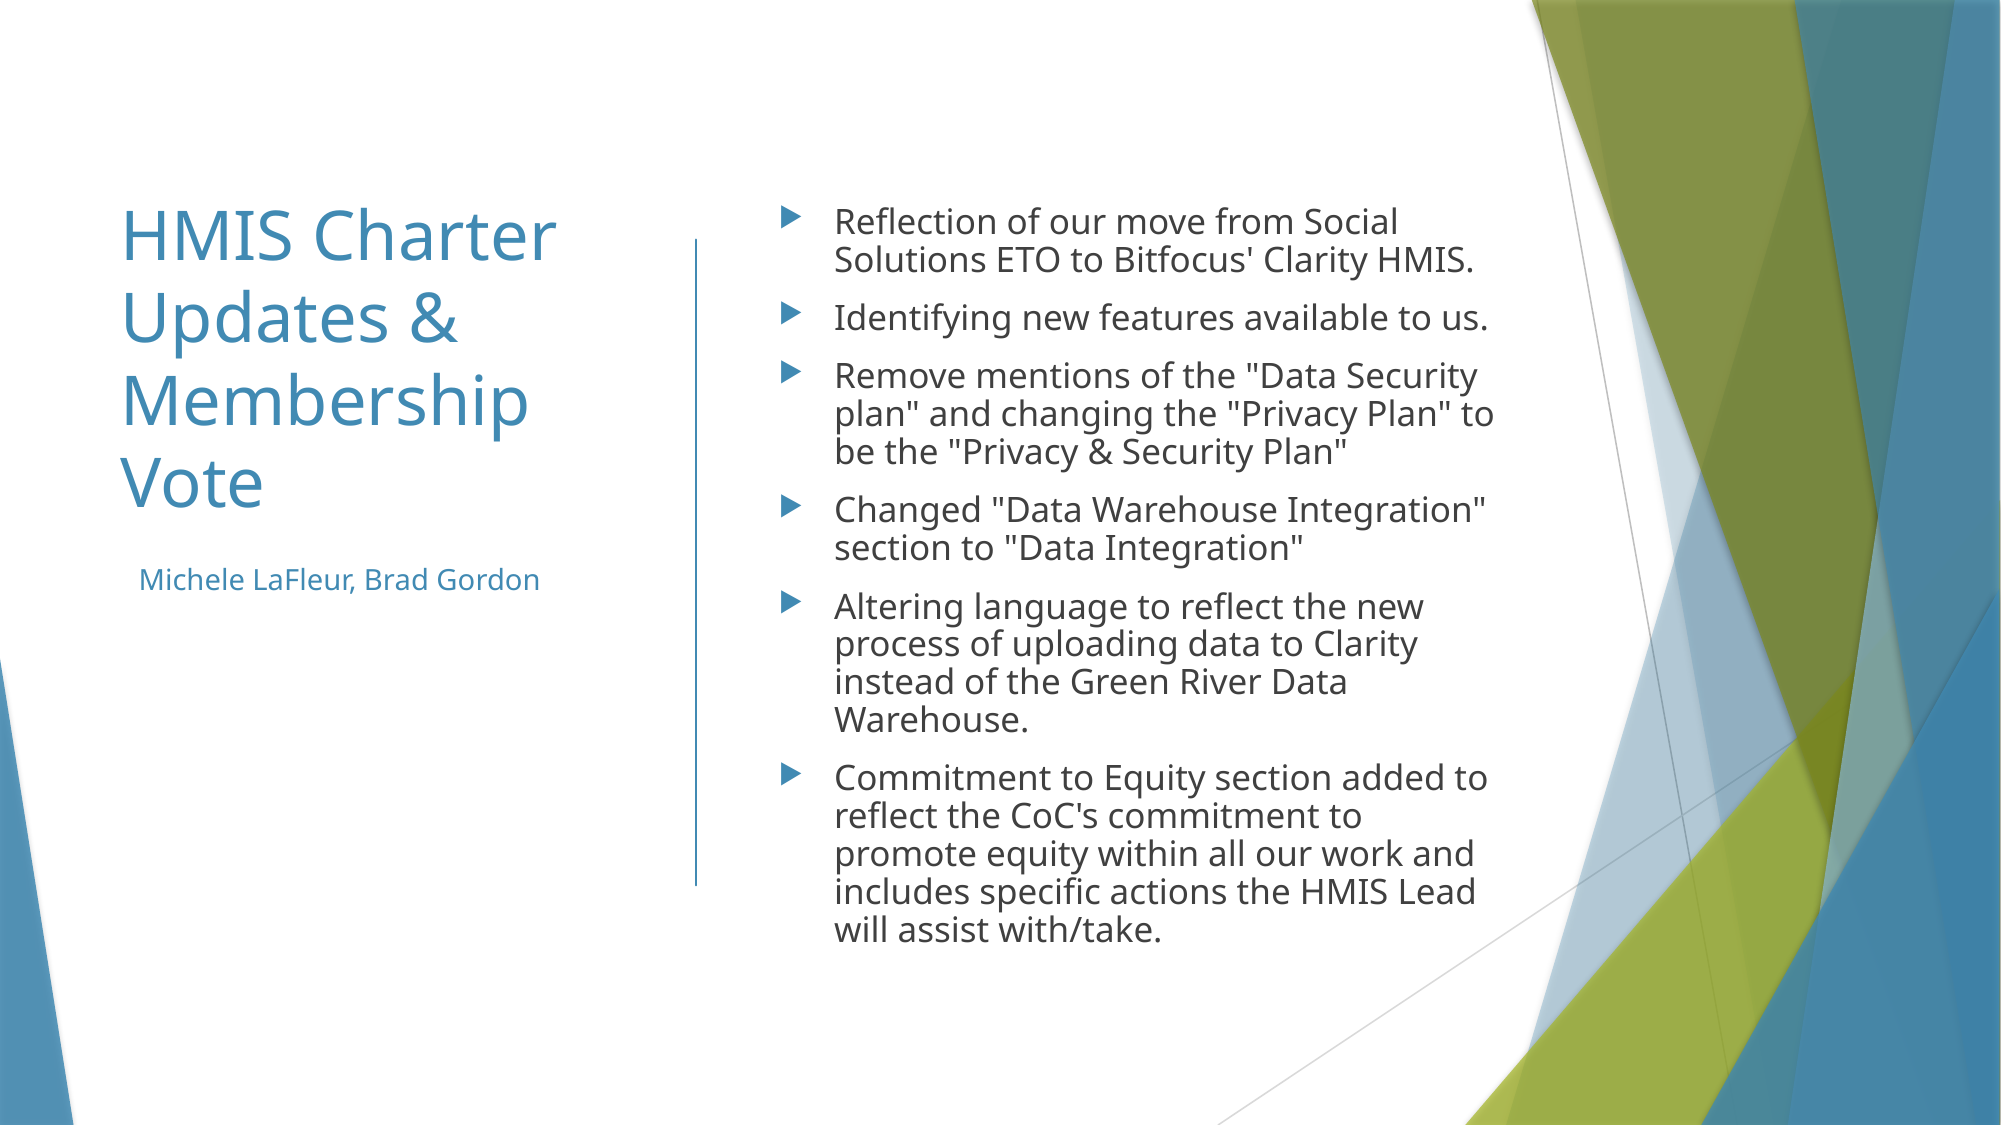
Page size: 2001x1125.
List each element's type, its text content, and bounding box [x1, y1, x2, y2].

title HMIS Charter Updates & Membership Vote Michele LaFleur, Brad Gordon [105, 133, 658, 991]
list Reflection of our move from Social Solutions ETO to Bitfocus' Clarity HMIS. Identifying new features available to us. Remove mentions of the "Data Security plan" and changing the "Privacy Plan" to be the "Privacy & Security Plan" Changed "Data Warehouse Integration" section to "Data Integration" Altering language to reflect the new process of uploading data to Clarity instead of the Green River Data Warehouse. Commitment to Equity section added to reflect the CoC's commitment to promote equity within all our work and includes specific actions the HMIS Lead will assist with/take. [763, 133, 1522, 991]
